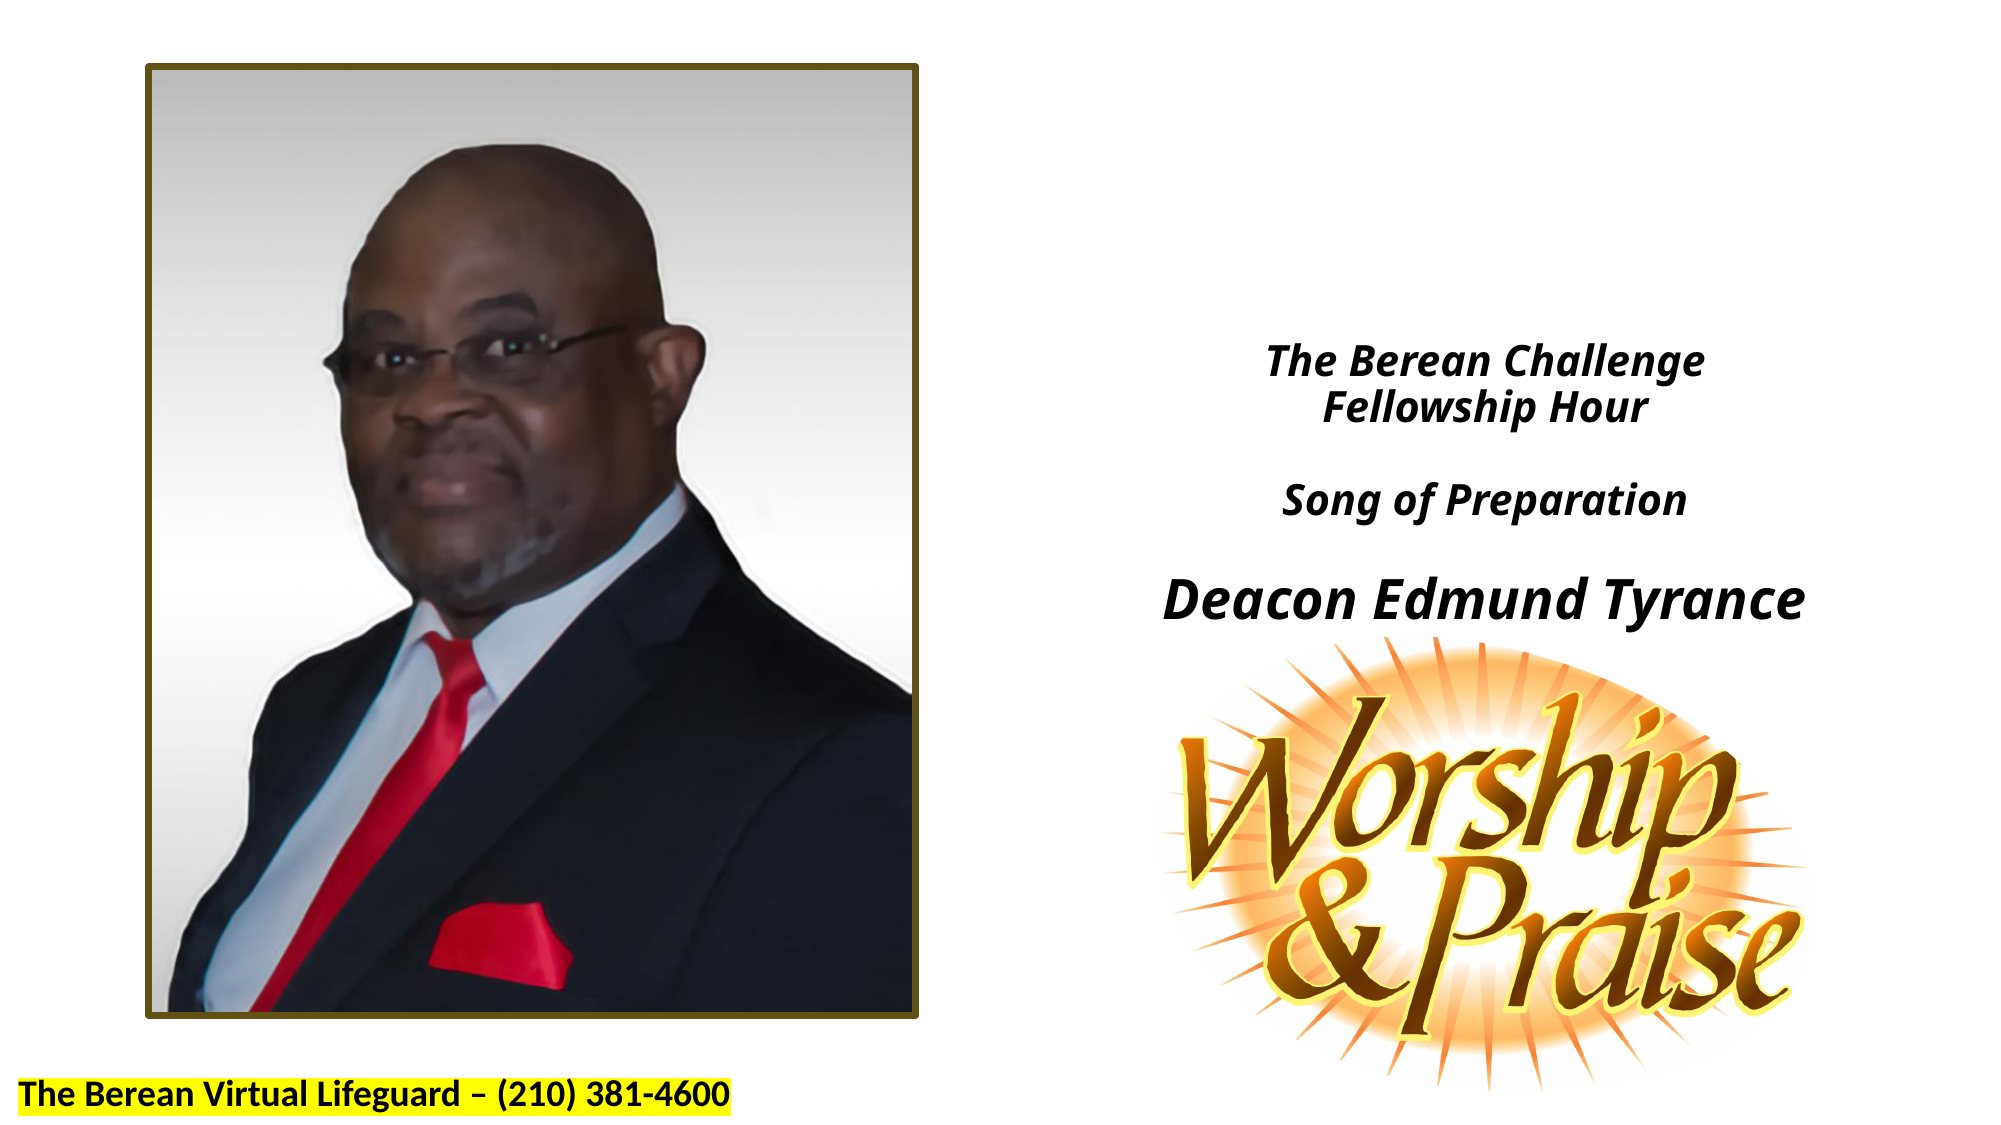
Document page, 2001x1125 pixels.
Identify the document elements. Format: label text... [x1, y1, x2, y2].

picture [1154, 636, 1817, 1092]
picture [152, 70, 913, 1012]
title The Berean Challenge Fellowship Hour Song of Preparation Deacon Edmund Tyrance [1138, 286, 1833, 692]
text_box The Berean Virtual Lifeguard – (210) 381-4600 [3, 1061, 746, 1122]
